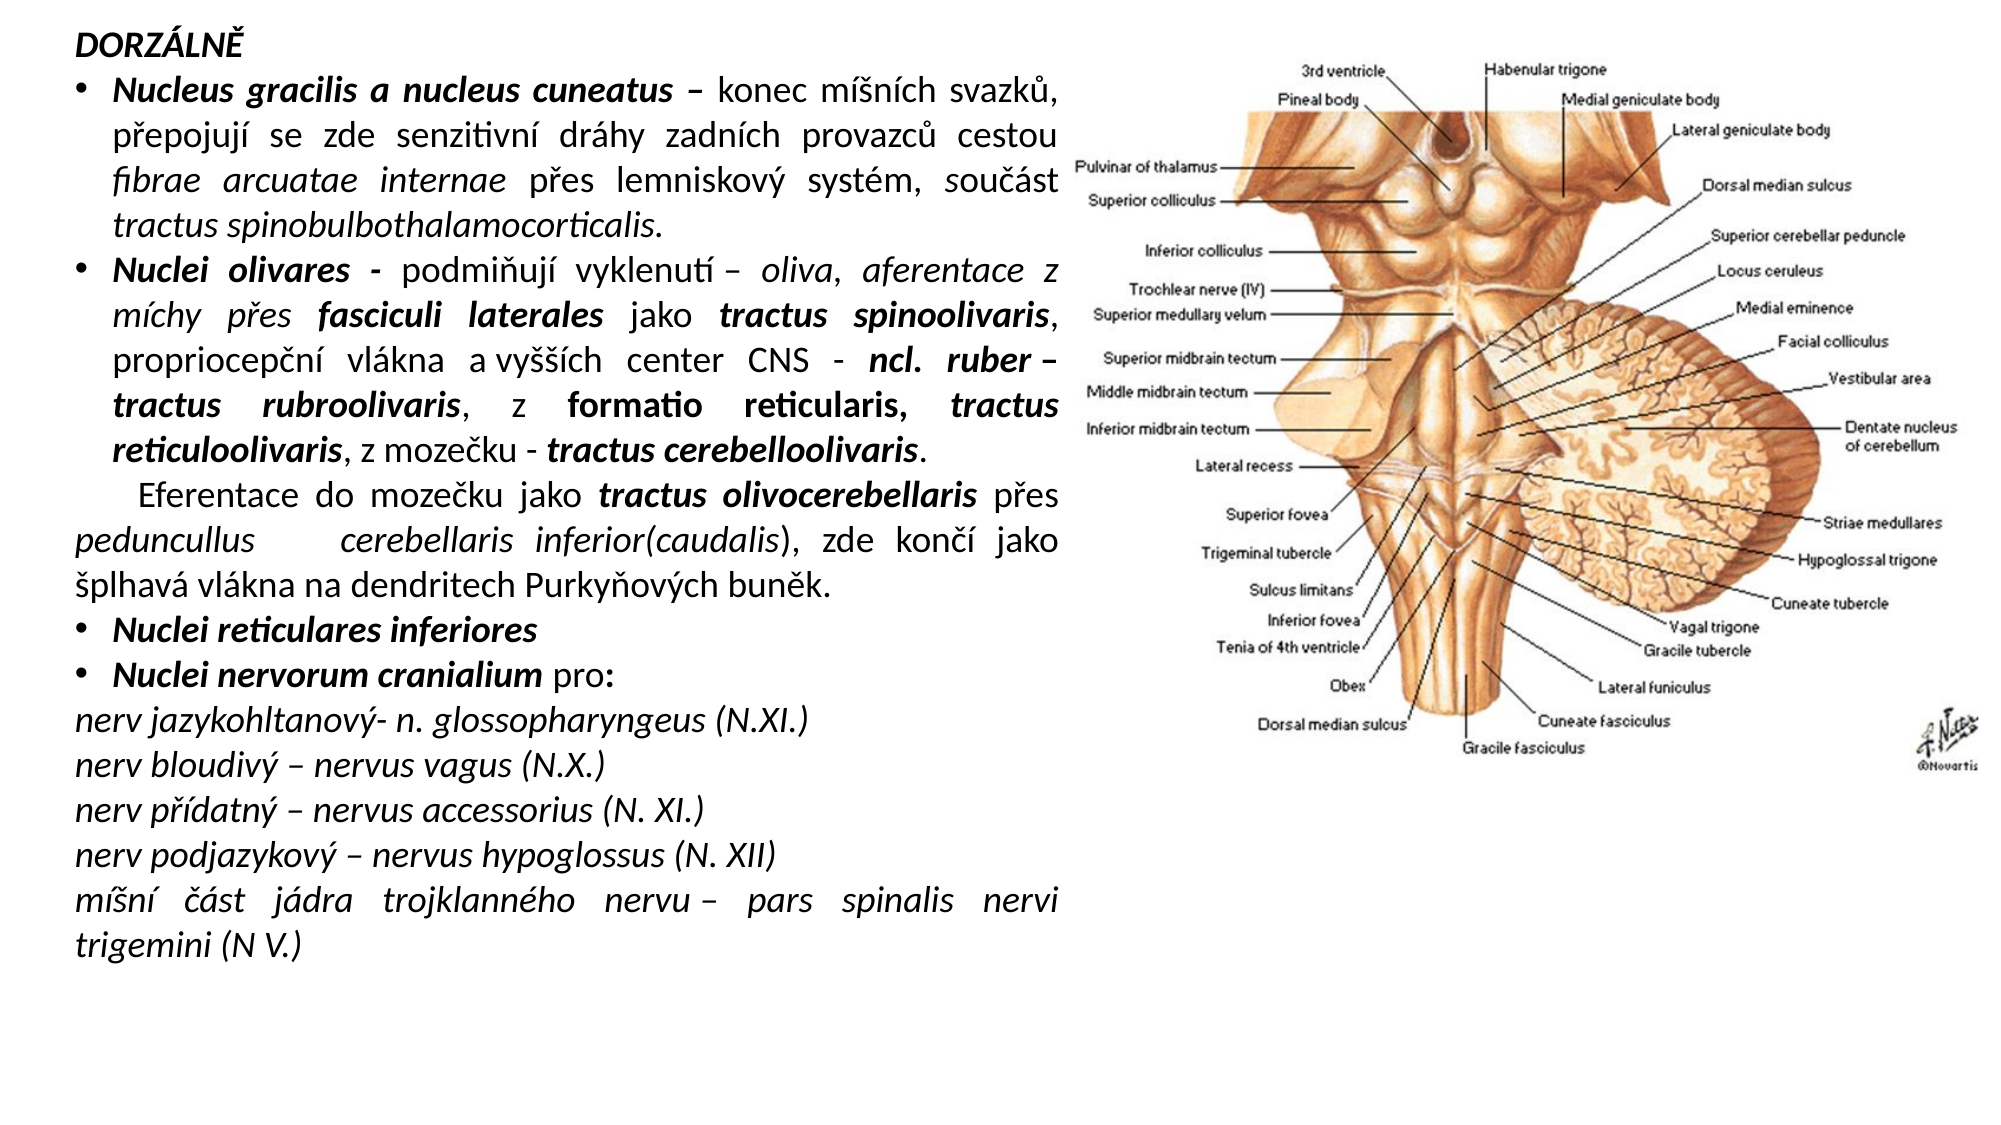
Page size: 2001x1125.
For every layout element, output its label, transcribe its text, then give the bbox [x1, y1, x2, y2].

list DORZÁLNĚ Nucleus gracilis a nucleus cuneatus – konec míšních svazků, přepojují se zde senzitivní dráhy zadních provazců cestou fibrae arcuatae internae přes lemniskový systém, součást tractus spinobulbothalamocorticalis. Nuclei olivares - podmiňují vyklenutí – oliva, aferentace z míchy přes fasciculi laterales jako tractus spinoolivaris, propriocepční vlákna a vyšších center CNS - ncl. ruber – tractus rubroolivaris, z formatio reticularis, tractus reticuloolivaris, z mozečku - tractus cerebelloolivaris. Eferentace do mozečku jako tractus olivocerebellaris přes peduncullus cerebellaris inferior(caudalis), zde končí jako šplhavá vlákna na dendritech Purkyňových buněk. Nuclei reticulares inferiores Nuclei nervorum cranialium pro: nerv jazykohltanový- n. glossopharyngeus (N.XI.) nerv bloudivý – nervus vagus (N.X.) nerv přídatný – nervus accessorius (N. XI.) nerv podjazykový – nervus hypoglossus (N. XII) míšní část jádra trojklanného nervu – pars spinalis nervi trigemini (N V.) [59, 17, 1074, 1086]
picture [1074, 52, 1979, 794]
